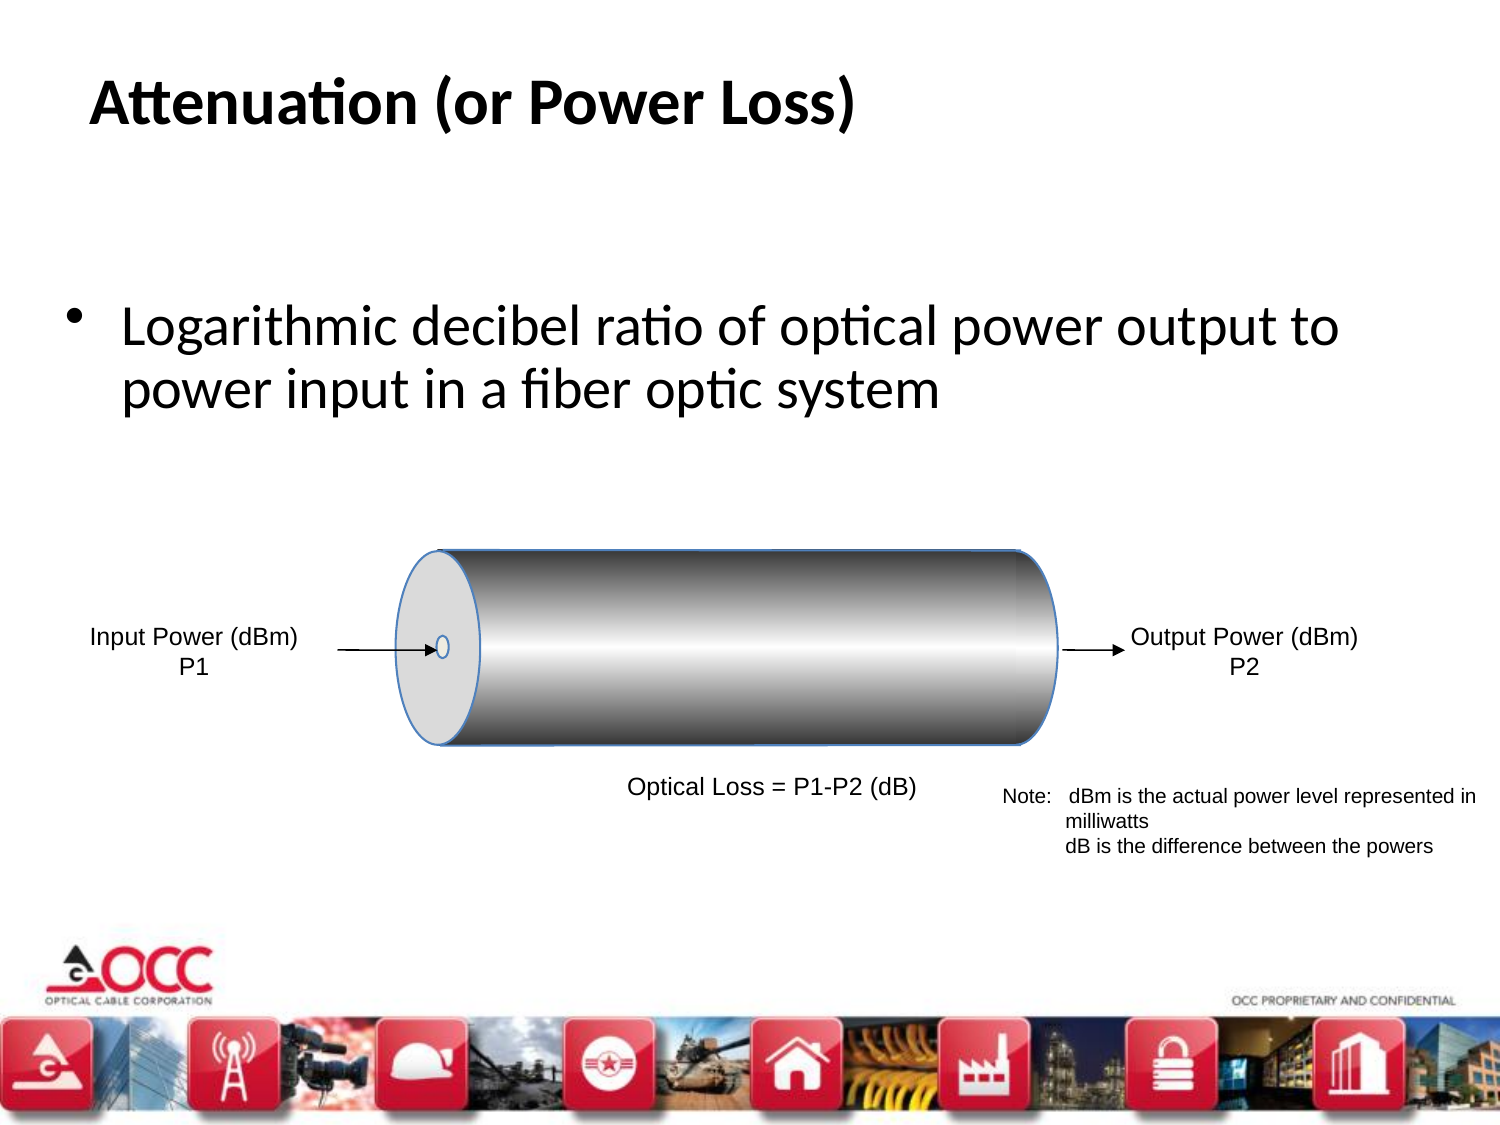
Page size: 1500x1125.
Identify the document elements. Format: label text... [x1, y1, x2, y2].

text_box [337, 643, 438, 657]
title Attenuation (or Power Loss) [75, 50, 1425, 188]
text_box [1062, 643, 1115, 657]
text_box Output Power (dBm) P2 [1115, 612, 1374, 688]
text_box [1016, 551, 1058, 745]
text_box Optical Loss = P1-P2 (dB) [612, 762, 933, 808]
text_box [437, 549, 1016, 745]
text_box Note: dBm is the actual power level represented in milliwatts dB is the difference between the powers [987, 775, 1500, 865]
text_box Input Power (dBm) P1 [74, 612, 314, 688]
picture [0, 0, 1500, 1125]
text_box Logarithmic decibel ratio of optical power output to power input in a fiber optic system [49, 287, 1400, 425]
text_box [395, 551, 481, 745]
text_box [436, 635, 449, 659]
